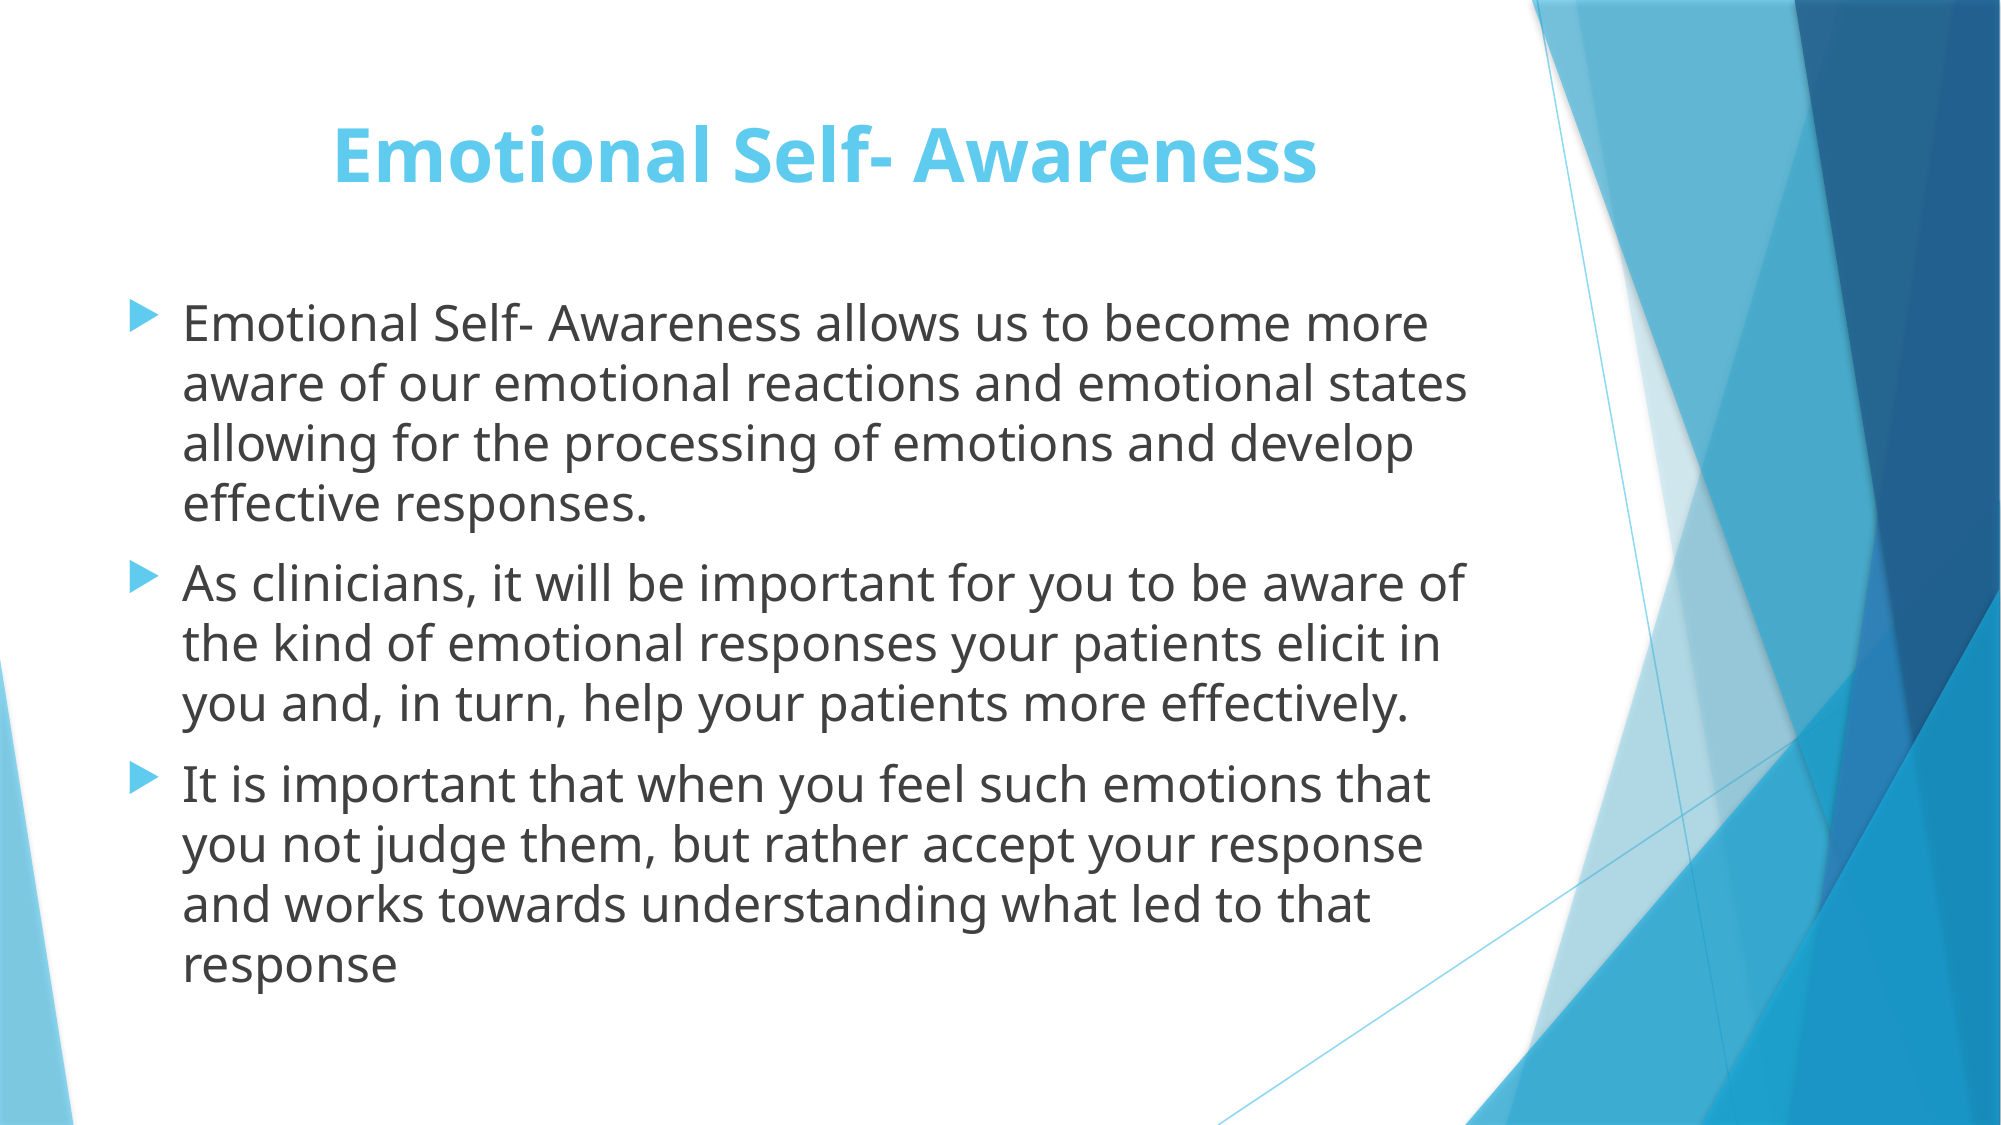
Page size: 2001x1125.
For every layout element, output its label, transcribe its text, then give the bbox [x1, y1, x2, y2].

title Emotional Self- Awareness [111, 99, 1522, 202]
list Emotional Self- Awareness allows us to become more aware of our emotional reactions and emotional states allowing for the processing of emotions and develop effective responses. As clinicians, it will be important for you to be aware of the kind of emotional responses your patients elicit in you and, in turn, help your patients more effectively. It is important that when you feel such emotions that you not judge them, but rather accept your response and works towards understanding what led to that response [111, 202, 1522, 1099]
